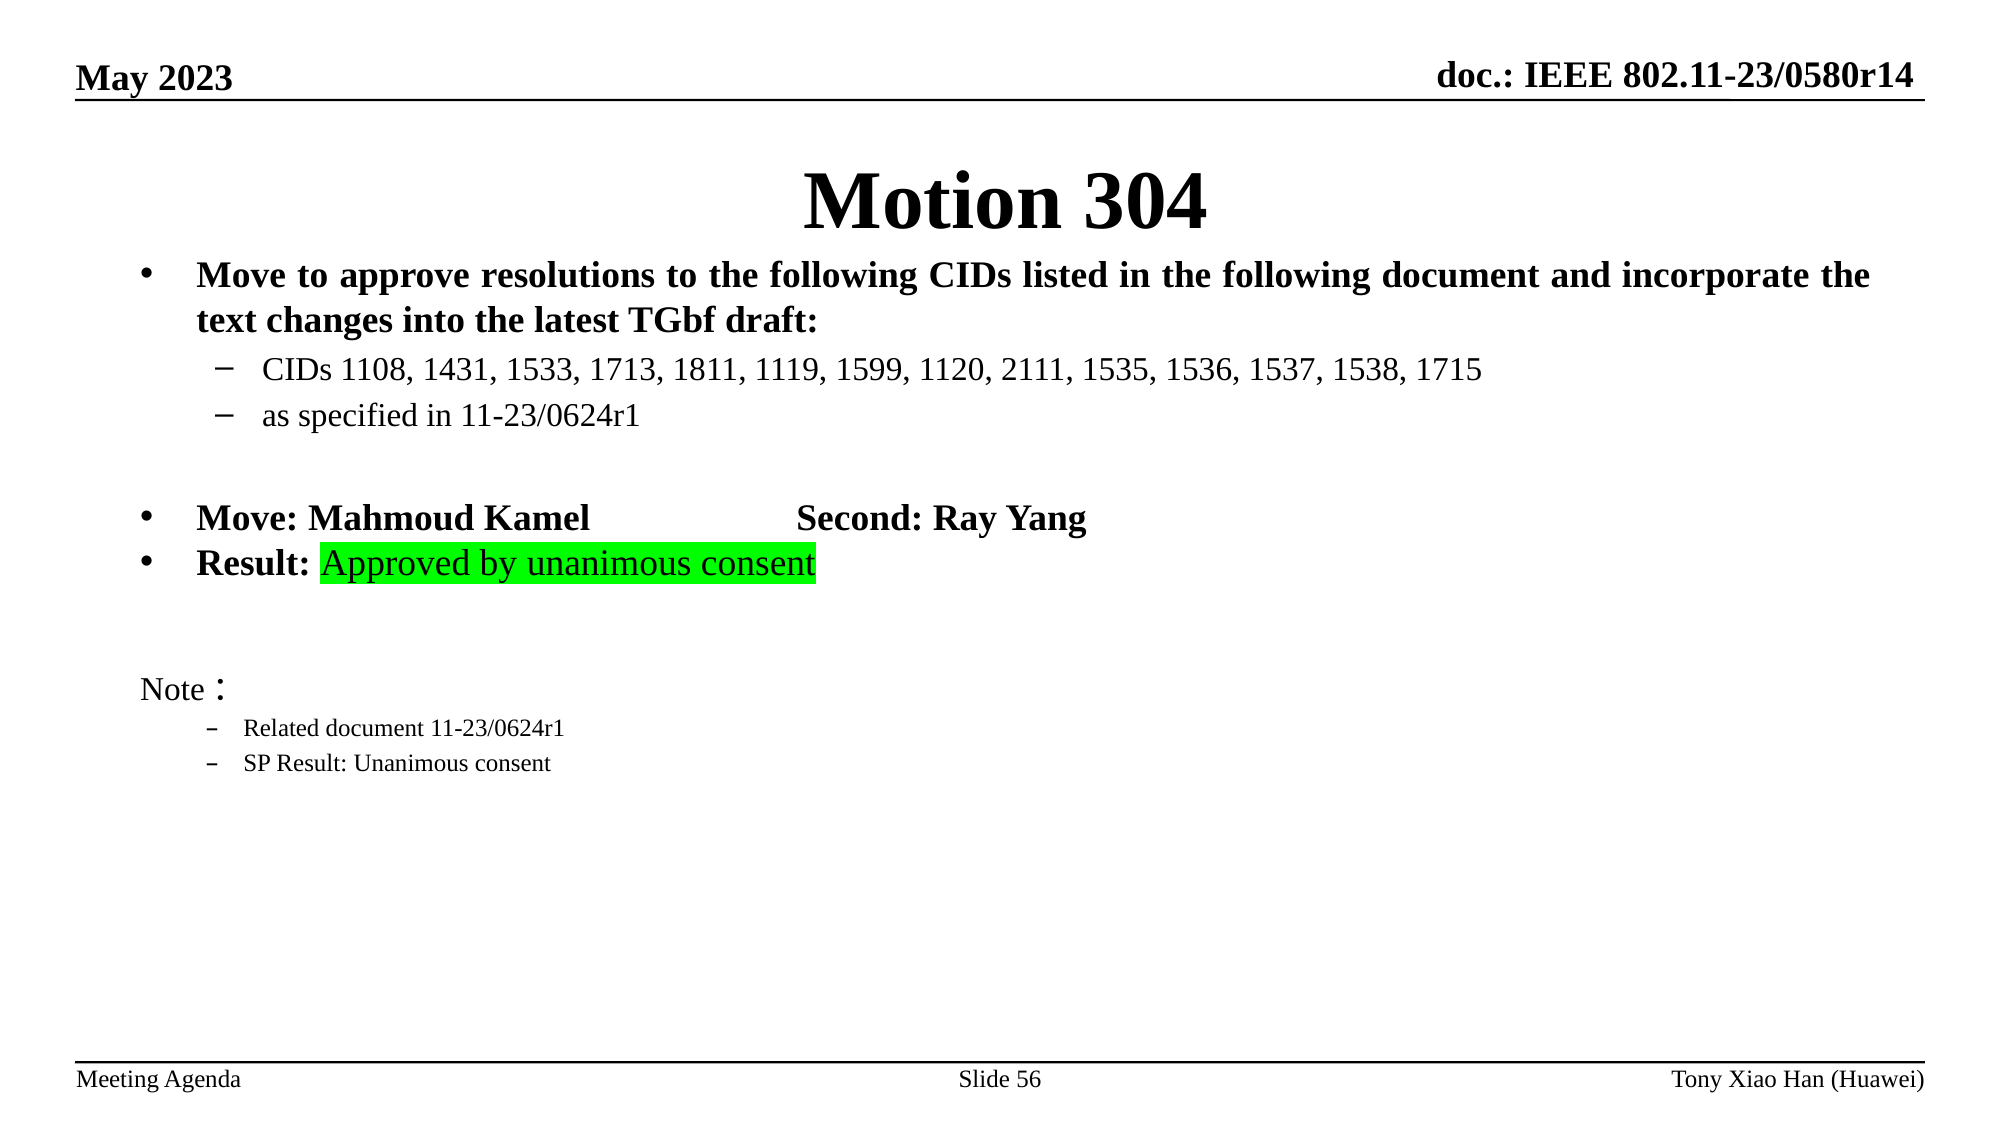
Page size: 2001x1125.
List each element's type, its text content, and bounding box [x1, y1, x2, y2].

text_box Motion 304 [368, 137, 1644, 212]
text_box Move to approve resolutions to the following CIDs listed in the following document and incorporate the text changes into the latest TGbf draft: CIDs 1108, 1431, 1533, 1713, 1811, 1119, 1599, 1120, 2111, 1535, 1536, 1537, 1538, 1715 as specified in 11-23/0624r1 Move: Mahmoud Kamel Second: Ray Yang Result: Approved by unanimous consent Note： Related document 11-23/0624r1 SP Result: Unanimous consent [125, 212, 1888, 900]
